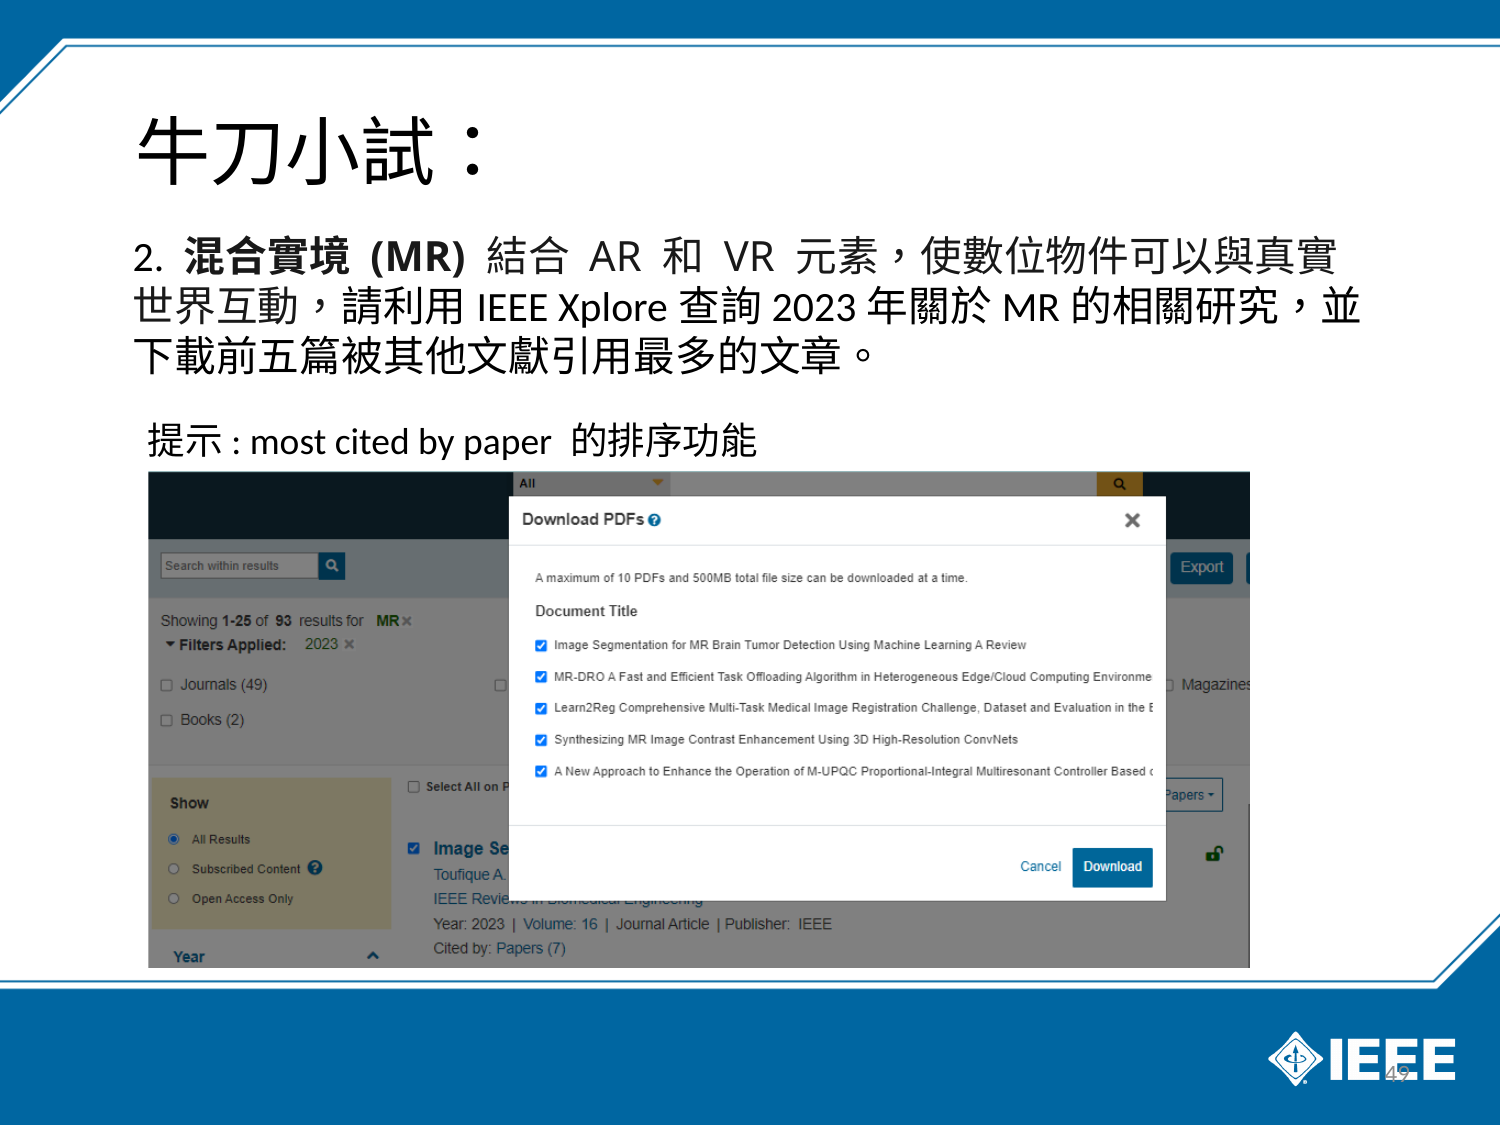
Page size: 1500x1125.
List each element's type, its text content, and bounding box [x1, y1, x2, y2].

picture [0, 0, 1500, 115]
text_box 2. 混合實境 (MR) 結合 AR 和 VR 元素，使數位物件可以與真實世界互動，請利用IEEE Xplore查詢2023年關於MR的相關研究，並下載前五篇被其他文獻引用最多的文章。 [117, 222, 1383, 387]
text_box 牛刀小試： [120, 96, 750, 202]
text_box 提示: most cited by paper 的排序功能 [132, 409, 988, 470]
picture [0, 471, 1500, 1125]
slide_number 49 [1074, 1042, 1425, 1103]
